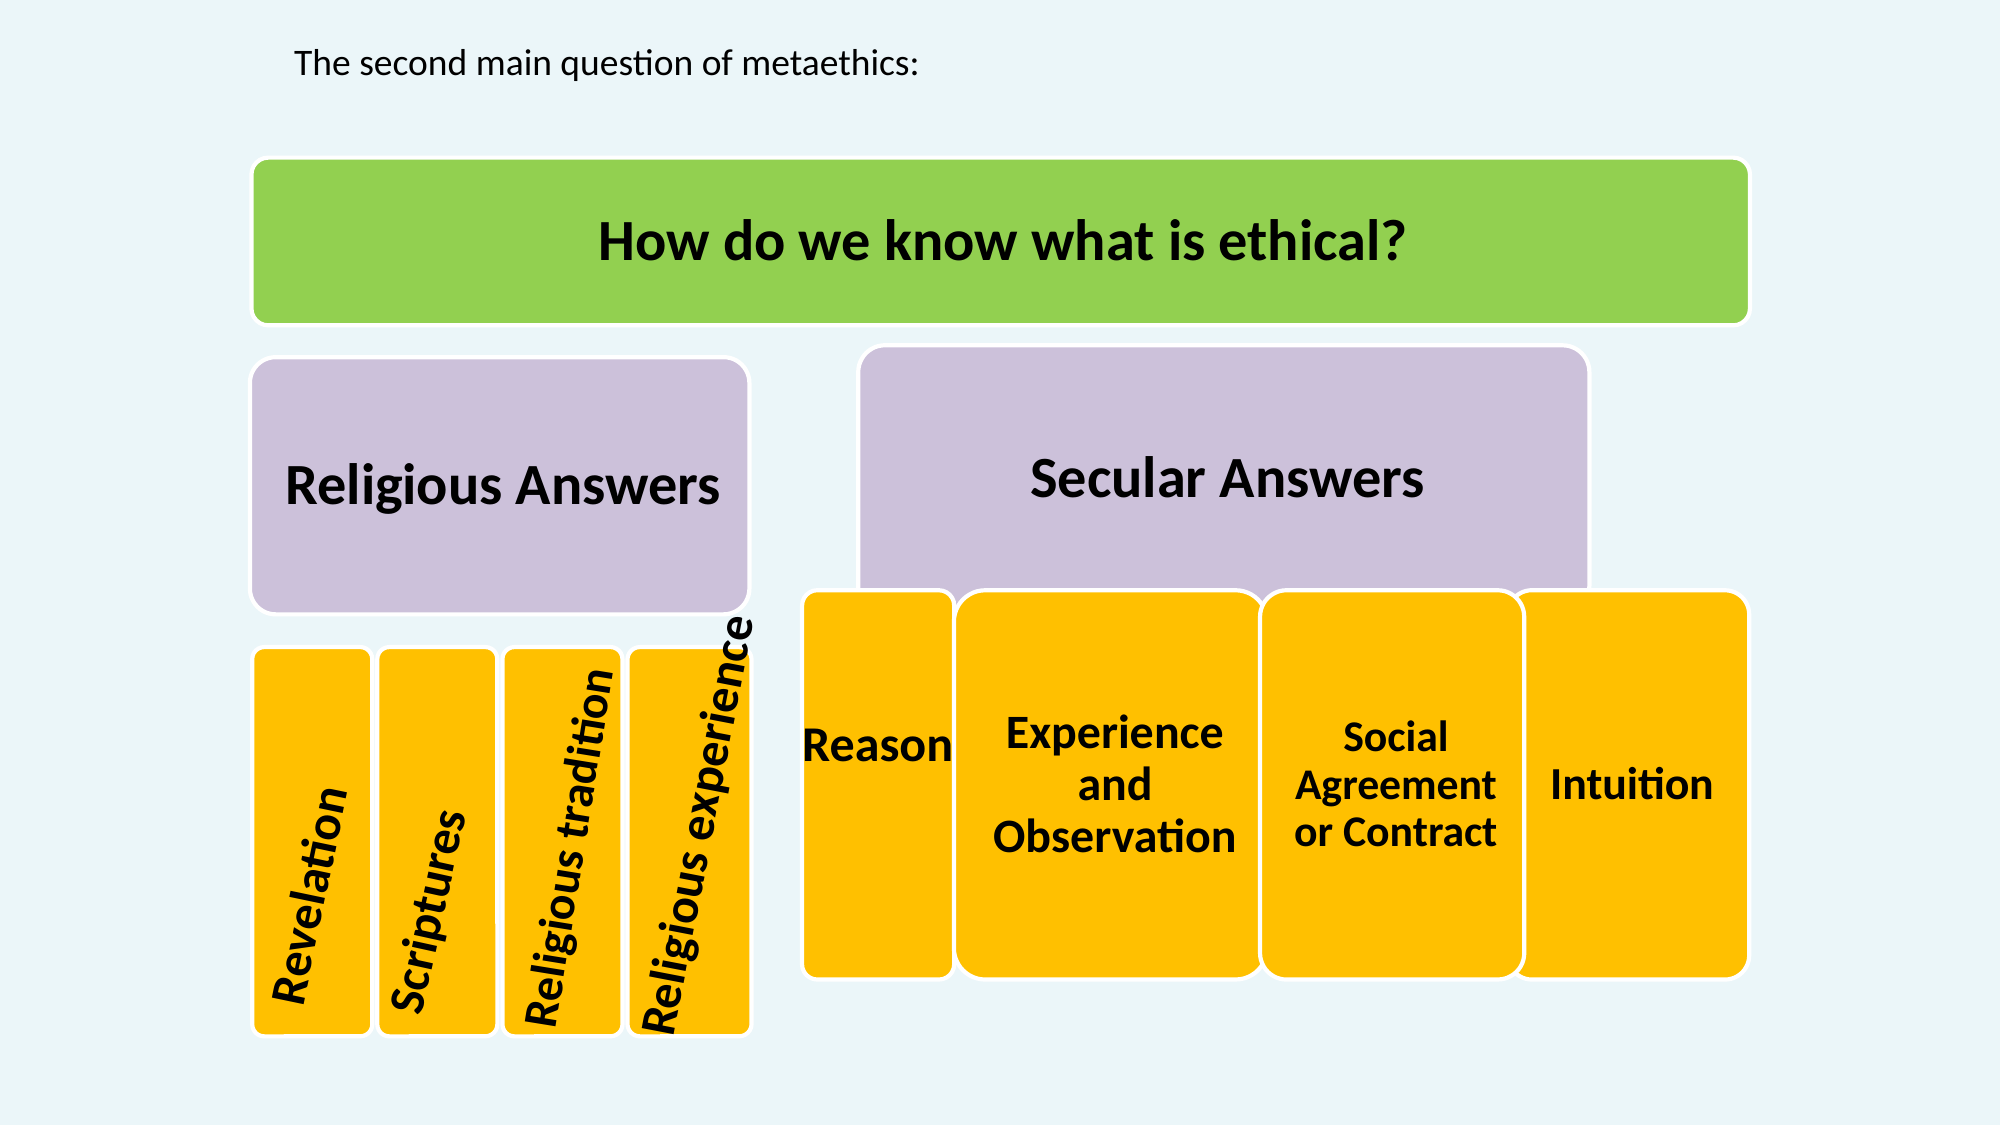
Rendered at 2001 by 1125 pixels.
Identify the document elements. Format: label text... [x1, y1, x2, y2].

text_box The second main question of metaethics: [279, 30, 1059, 91]
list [249, 148, 1751, 1048]
